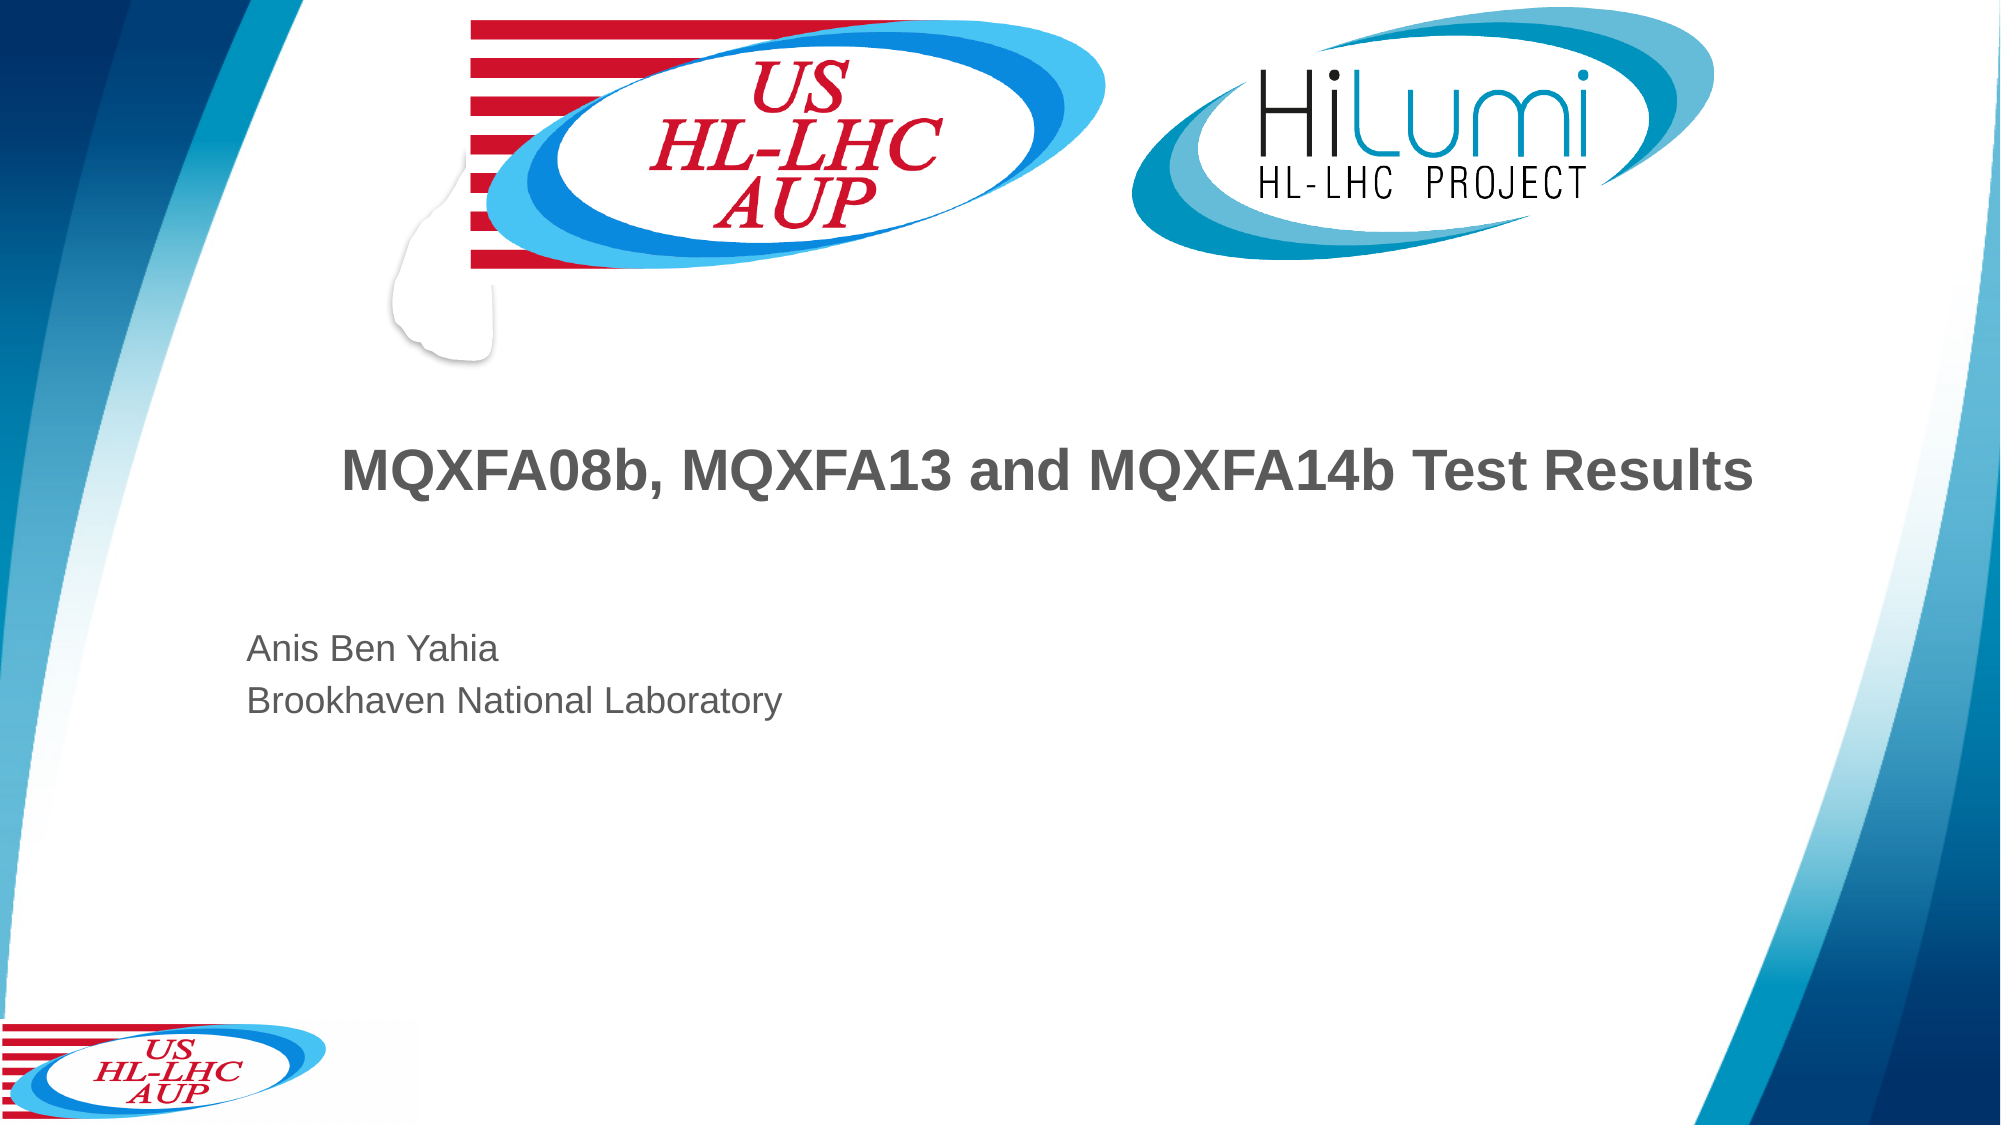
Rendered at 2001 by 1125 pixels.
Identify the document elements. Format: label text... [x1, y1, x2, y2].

text_box [392, 176, 493, 361]
subtitle Anis Ben Yahia Brookhaven National Laboratory [246, 623, 1797, 748]
picture [0, 0, 2001, 1125]
title MQXFA08b, MQXFA13 and MQXFA14b Test Results [244, 432, 1854, 552]
